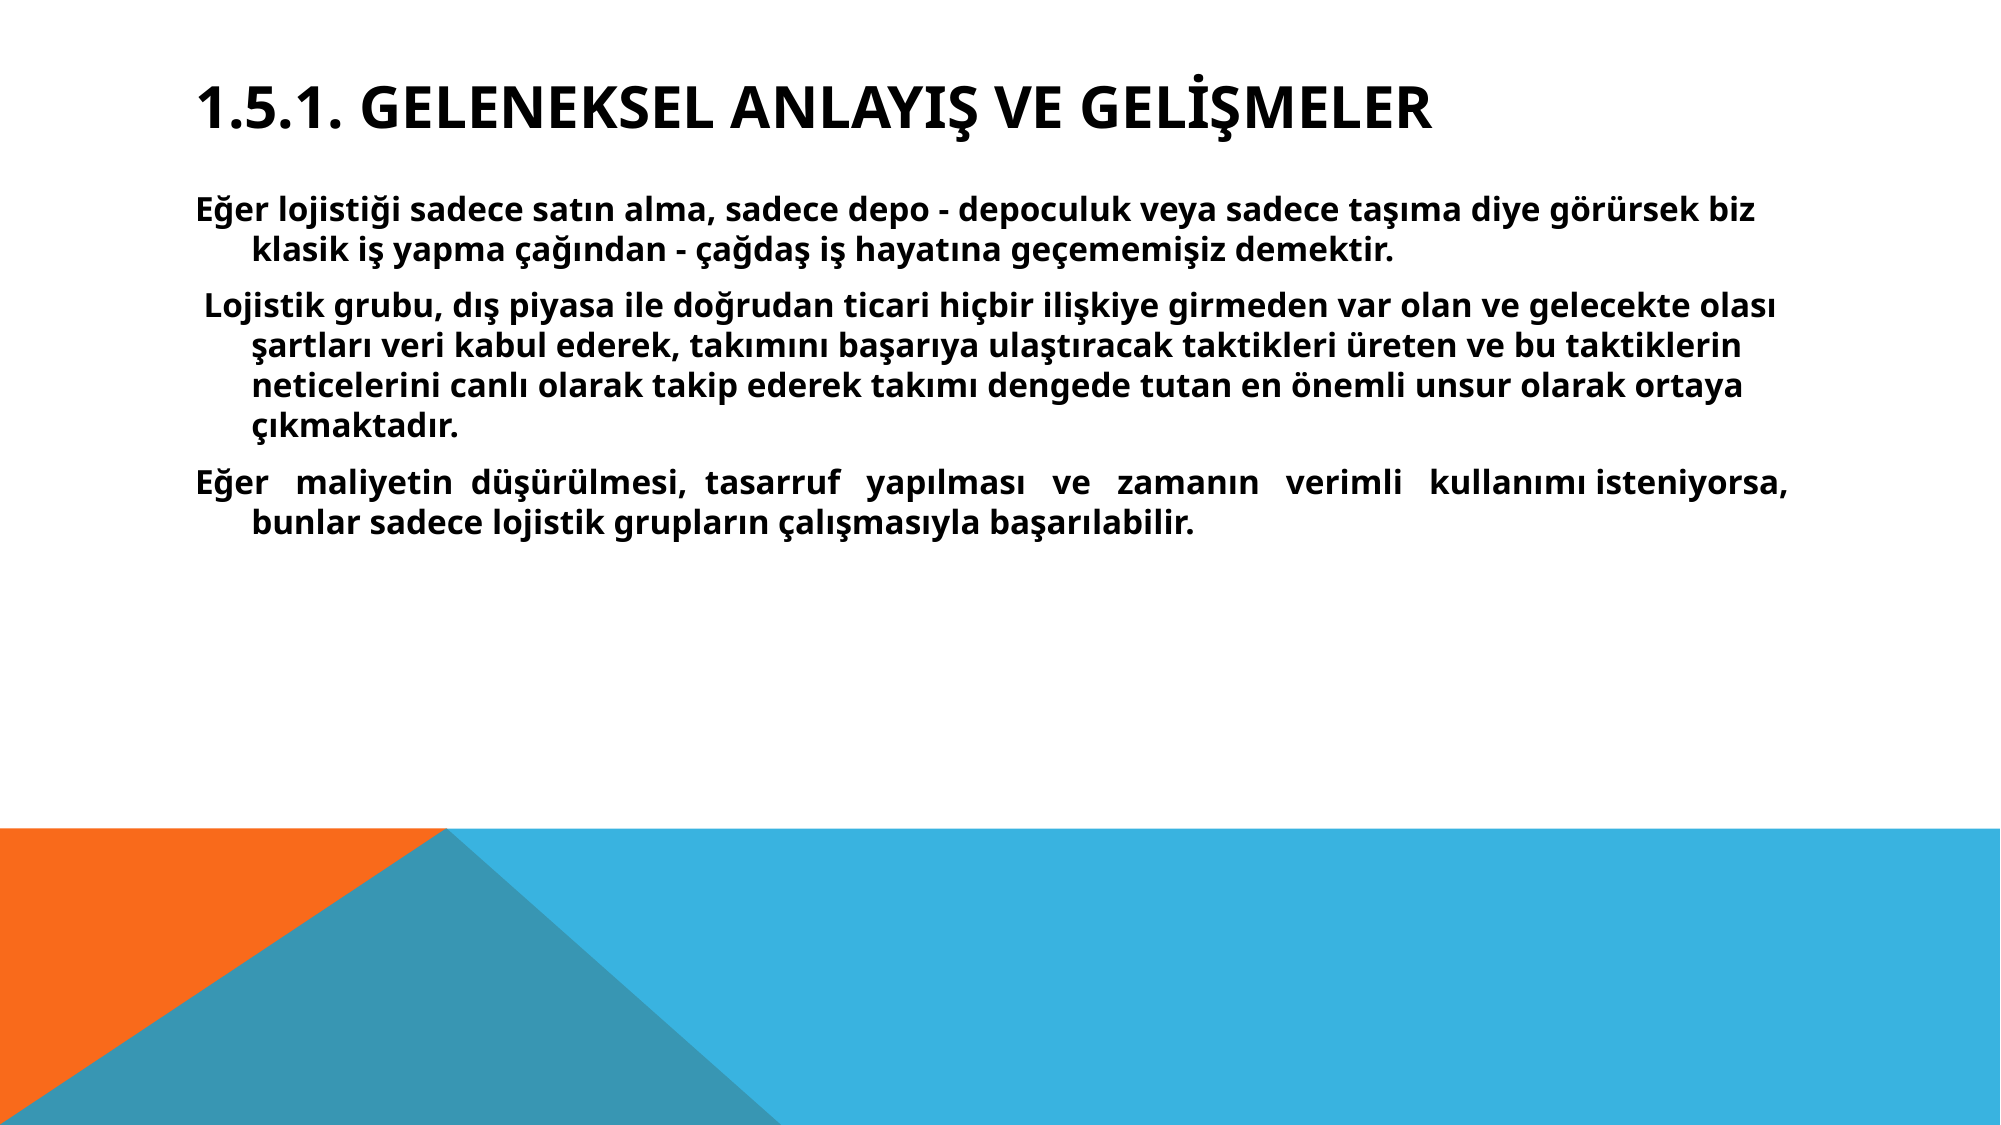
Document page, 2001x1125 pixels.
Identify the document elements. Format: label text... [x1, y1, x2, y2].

list Eğer lojistiği sadece satın alma, sadece depo - depoculuk veya sadece taşıma diye görürsek biz klasik iş yapma çağından - çağdaş iş hayatına geçememişiz demektir. Lojistik grubu, dış piyasa ile doğrudan ticari hiçbir ilişkiye girmeden var olan ve gelecekte olası şartları veri kabul ederek, takımını başarıya ulaştıracak taktikleri üreten ve bu taktiklerin neticelerini canlı olarak takip ederek takımı dengede tutan en önemli unsur olarak ortaya çıkmaktadır. Eğer maliyetin düşürülmesi, tasarruf yapılması ve zamanın verimli kullanımı isteniyorsa, bunlar sadece lojistik grupların çalışmasıyla başarılabilir. [180, 180, 1825, 768]
title 1.5.1. Geleneksel Anlayış ve Gelişmeler [180, 60, 1825, 150]
